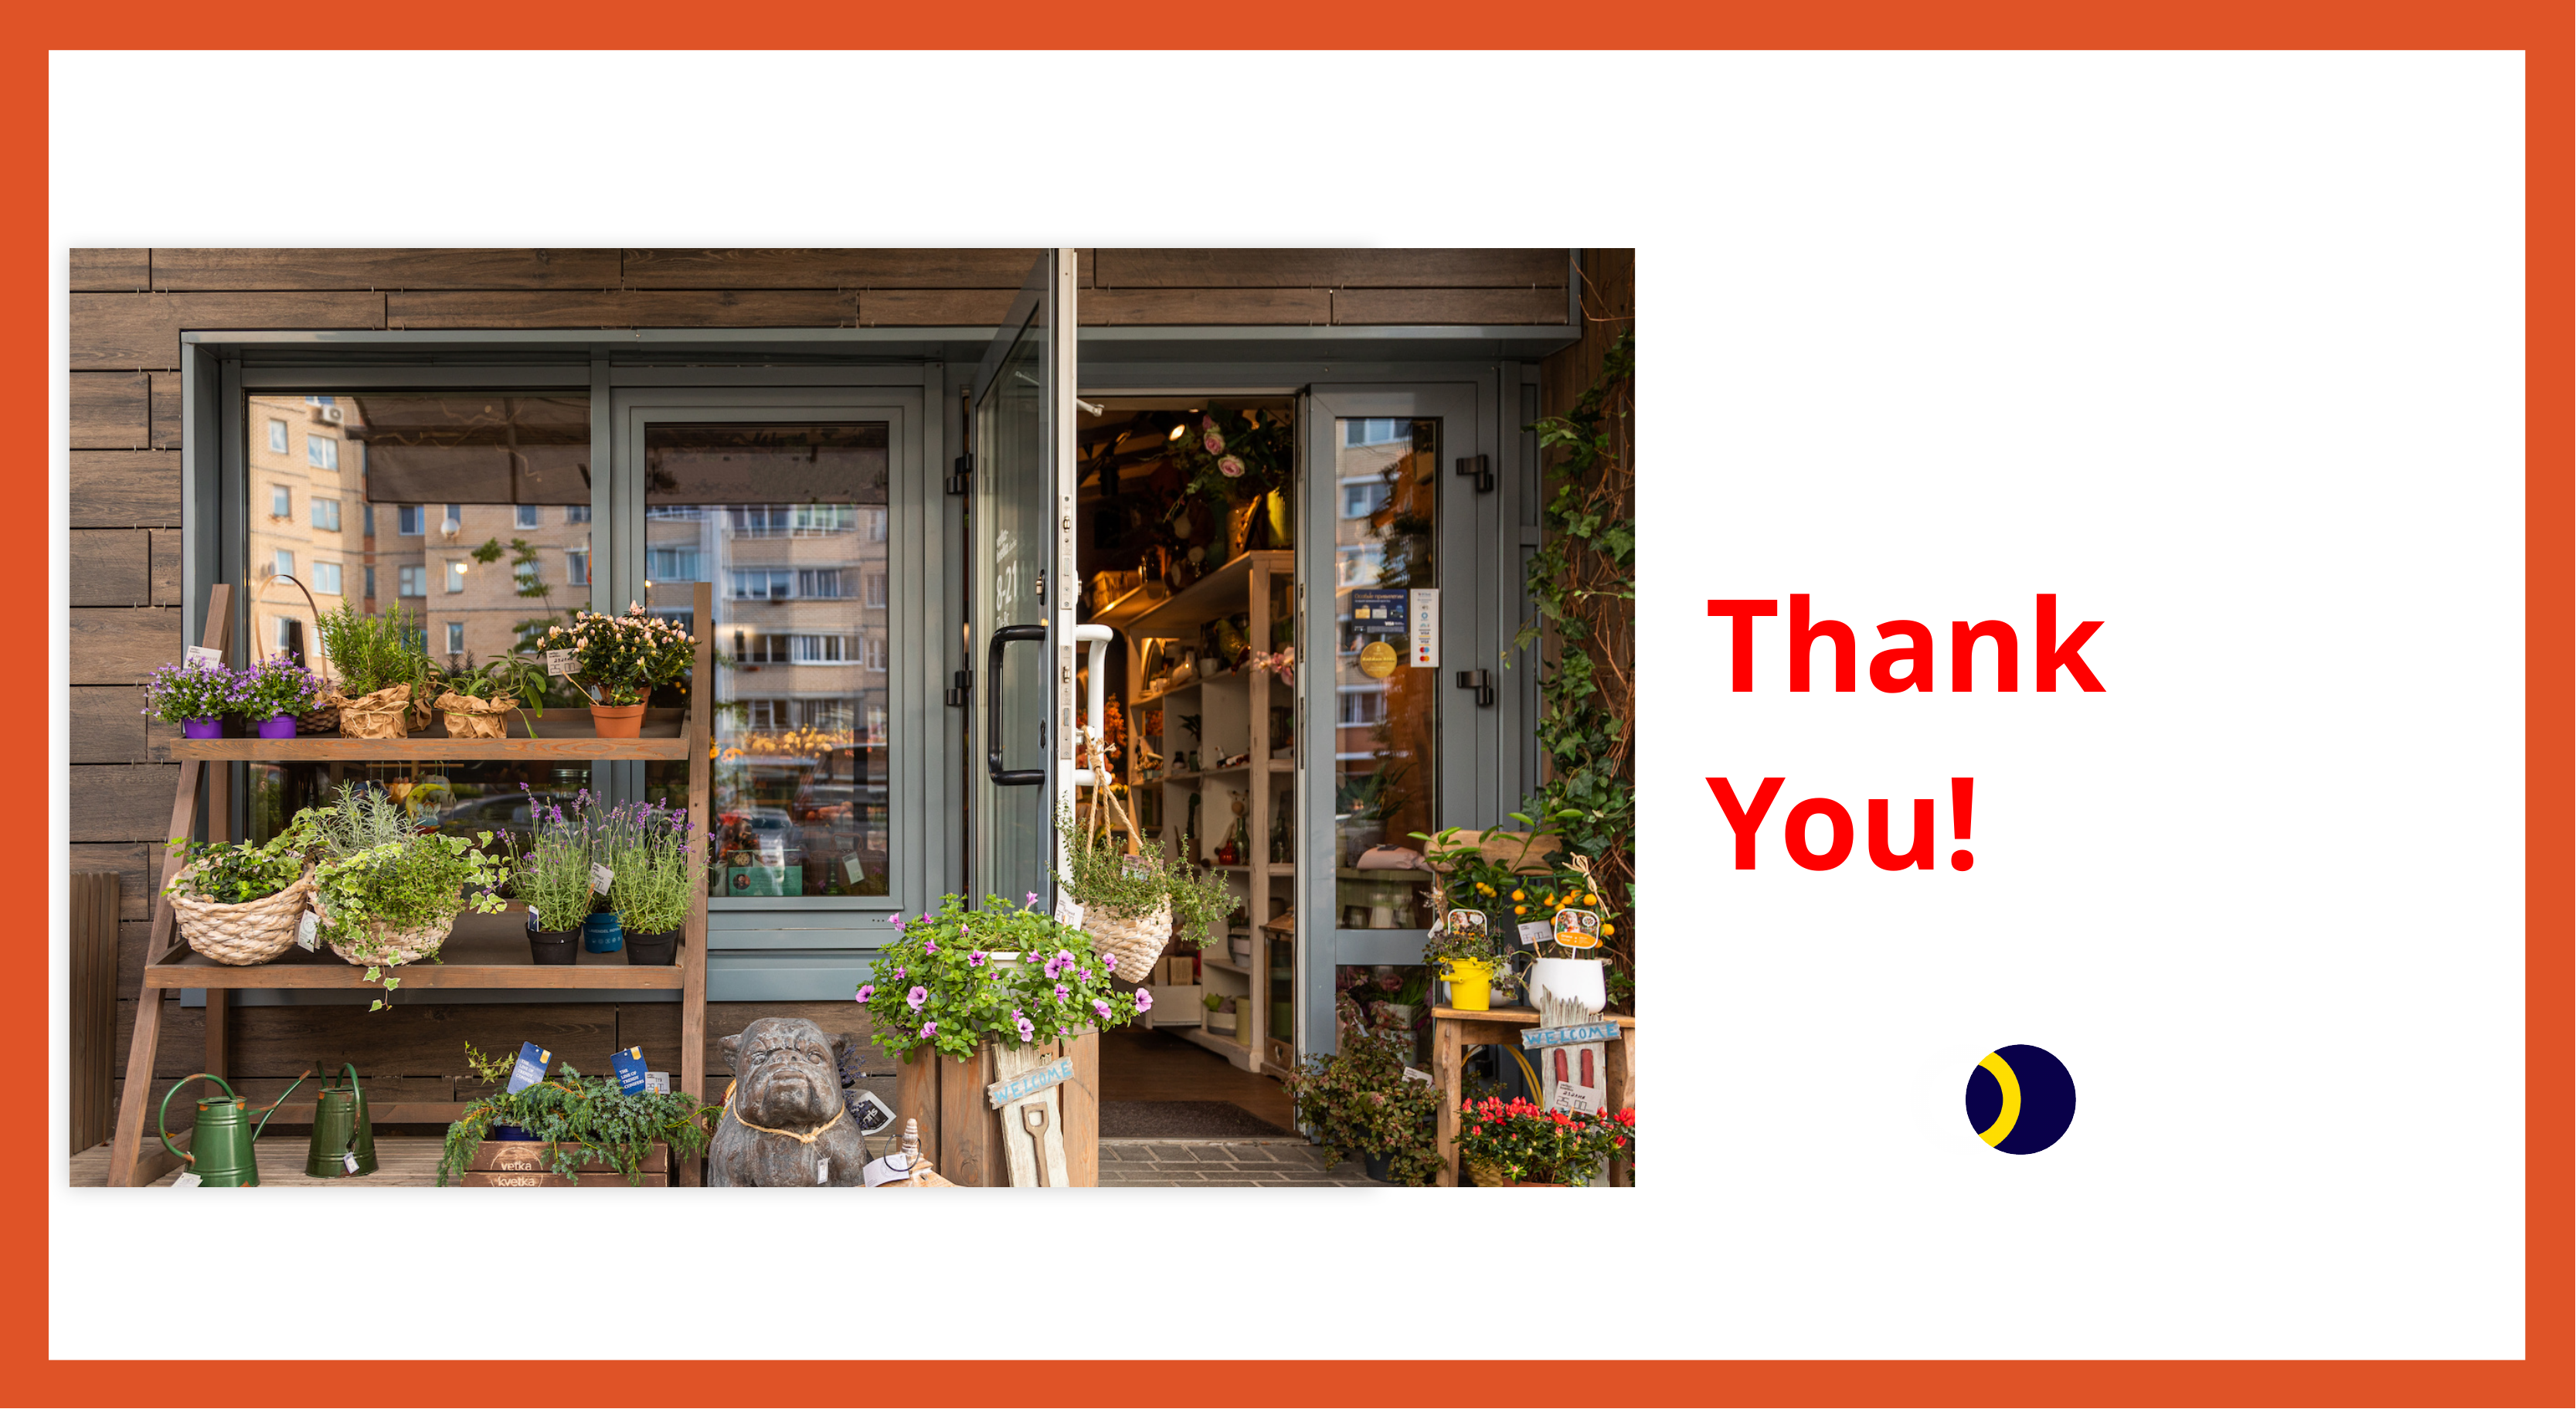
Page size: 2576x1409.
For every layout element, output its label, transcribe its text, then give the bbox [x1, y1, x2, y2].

title Thank You! [1681, 488, 2576, 948]
picture [69, 248, 1636, 1187]
picture [1910, 1043, 2076, 1155]
